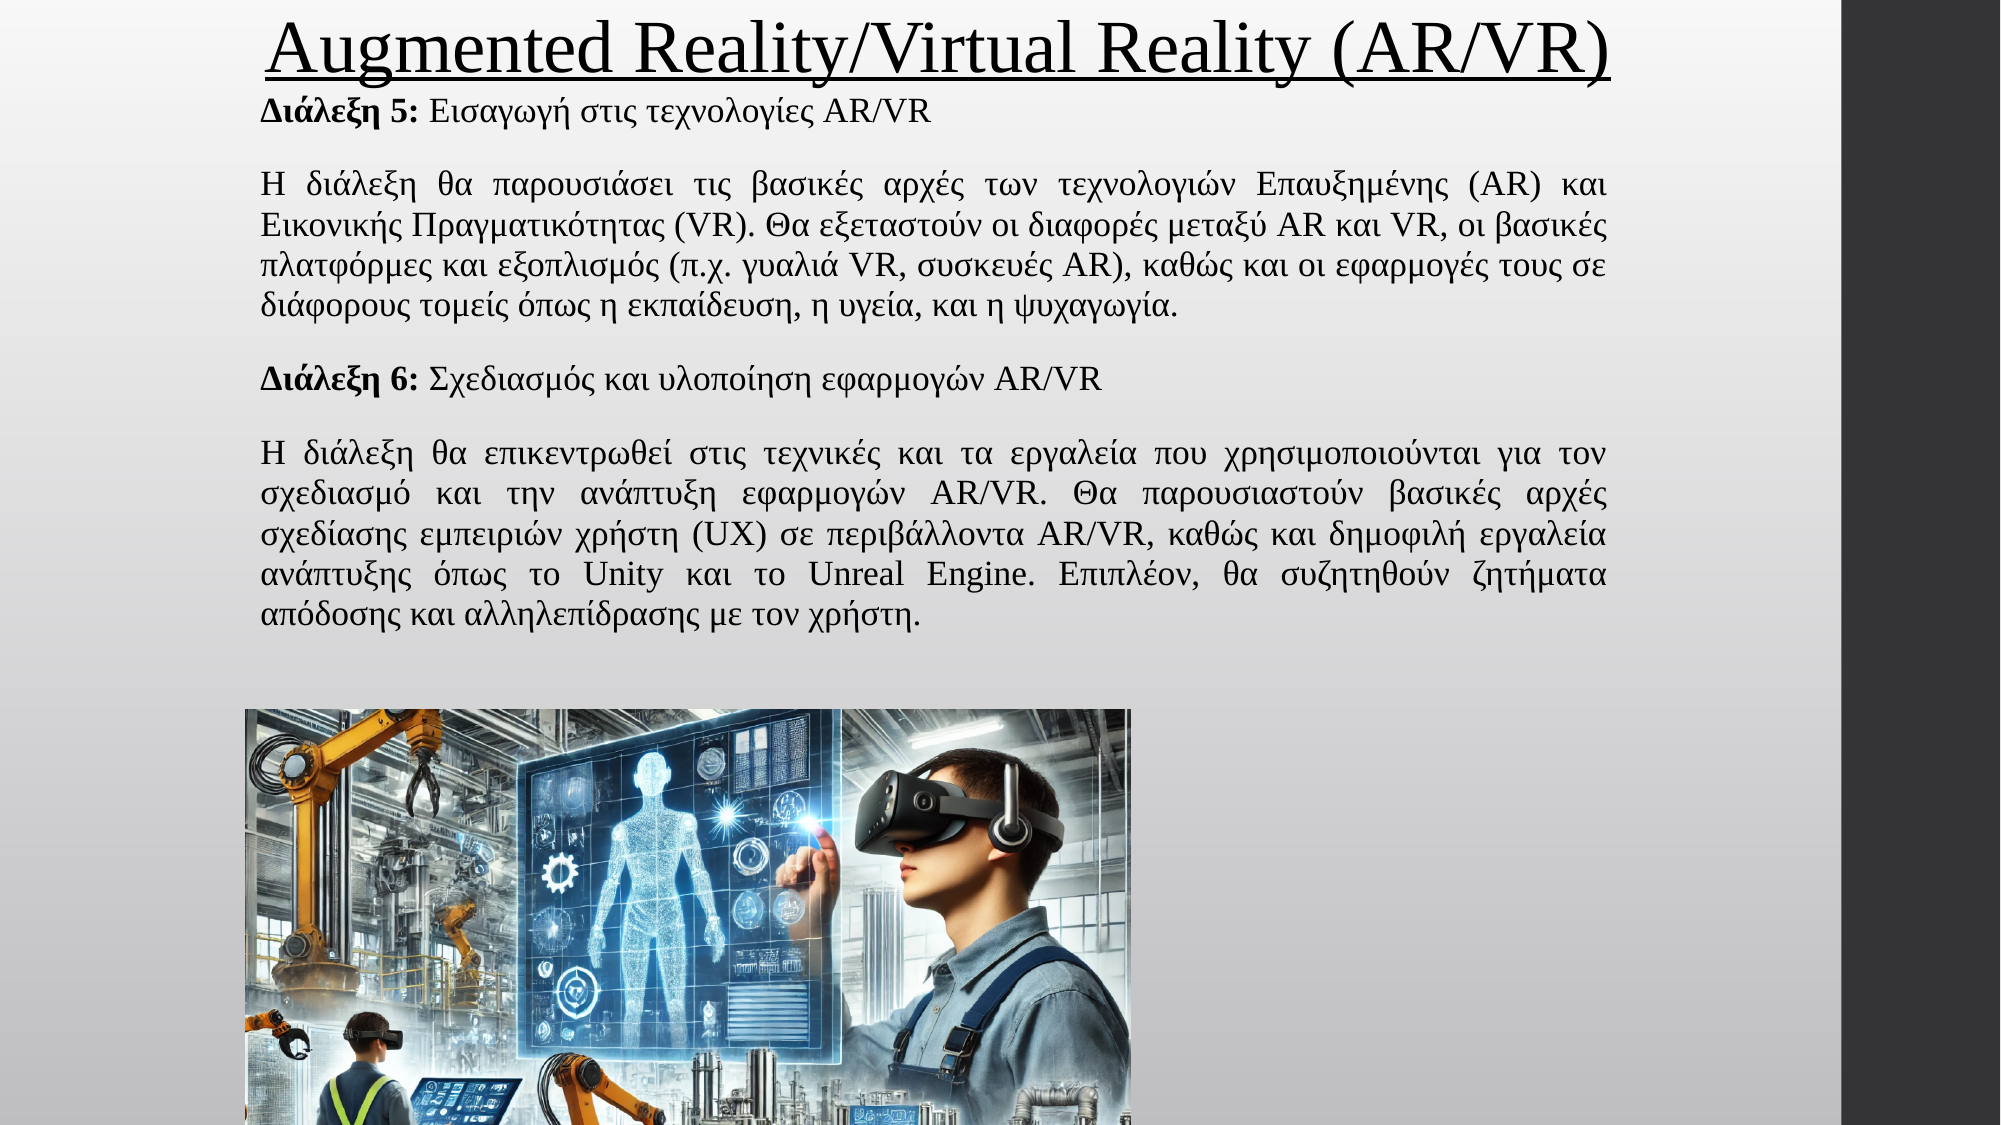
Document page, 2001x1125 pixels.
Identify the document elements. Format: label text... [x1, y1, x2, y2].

picture [245, 708, 1131, 1125]
list Διάλεξη 5: Εισαγωγή στις τεχνολογίες AR/VR Η διάλεξη θα παρουσιάσει τις βασικές αρχές των τεχνολογιών Επαυξημένης (AR) και Εικονικής Πραγματικότητας (VR). Θα εξεταστούν οι διαφορές μεταξύ AR και VR, οι βασικές πλατφόρμες και εξοπλισμός (π.χ. γυαλιά VR, συσκευές AR), καθώς και οι εφαρμογές τους σε διάφορους τομείς όπως η εκπαίδευση, η υγεία, και η ψυχαγωγία. Διάλεξη 6: Σχεδιασμός και υλοποίηση εφαρμογών AR/VR Η διάλεξη θα επικεντρωθεί στις τεχνικές και τα εργαλεία που χρησιμοποιούνται για τον σχεδιασμό και την ανάπτυξη εφαρμογών AR/VR. Θα παρουσιαστούν βασικές αρχές σχεδίασης εμπειριών χρήστη (UX) σε περιβάλλοντα AR/VR, καθώς και δημοφιλή εργαλεία ανάπτυξης όπως το Unity και το Unreal Engine. Επιπλέον, θα συζητηθούν ζητήματα απόδοσης και αλληλεπίδρασης με τον χρήστη. [245, 82, 1623, 797]
title Augmented Reality/Virtual Reality (AR/VR) [249, 0, 1679, 97]
